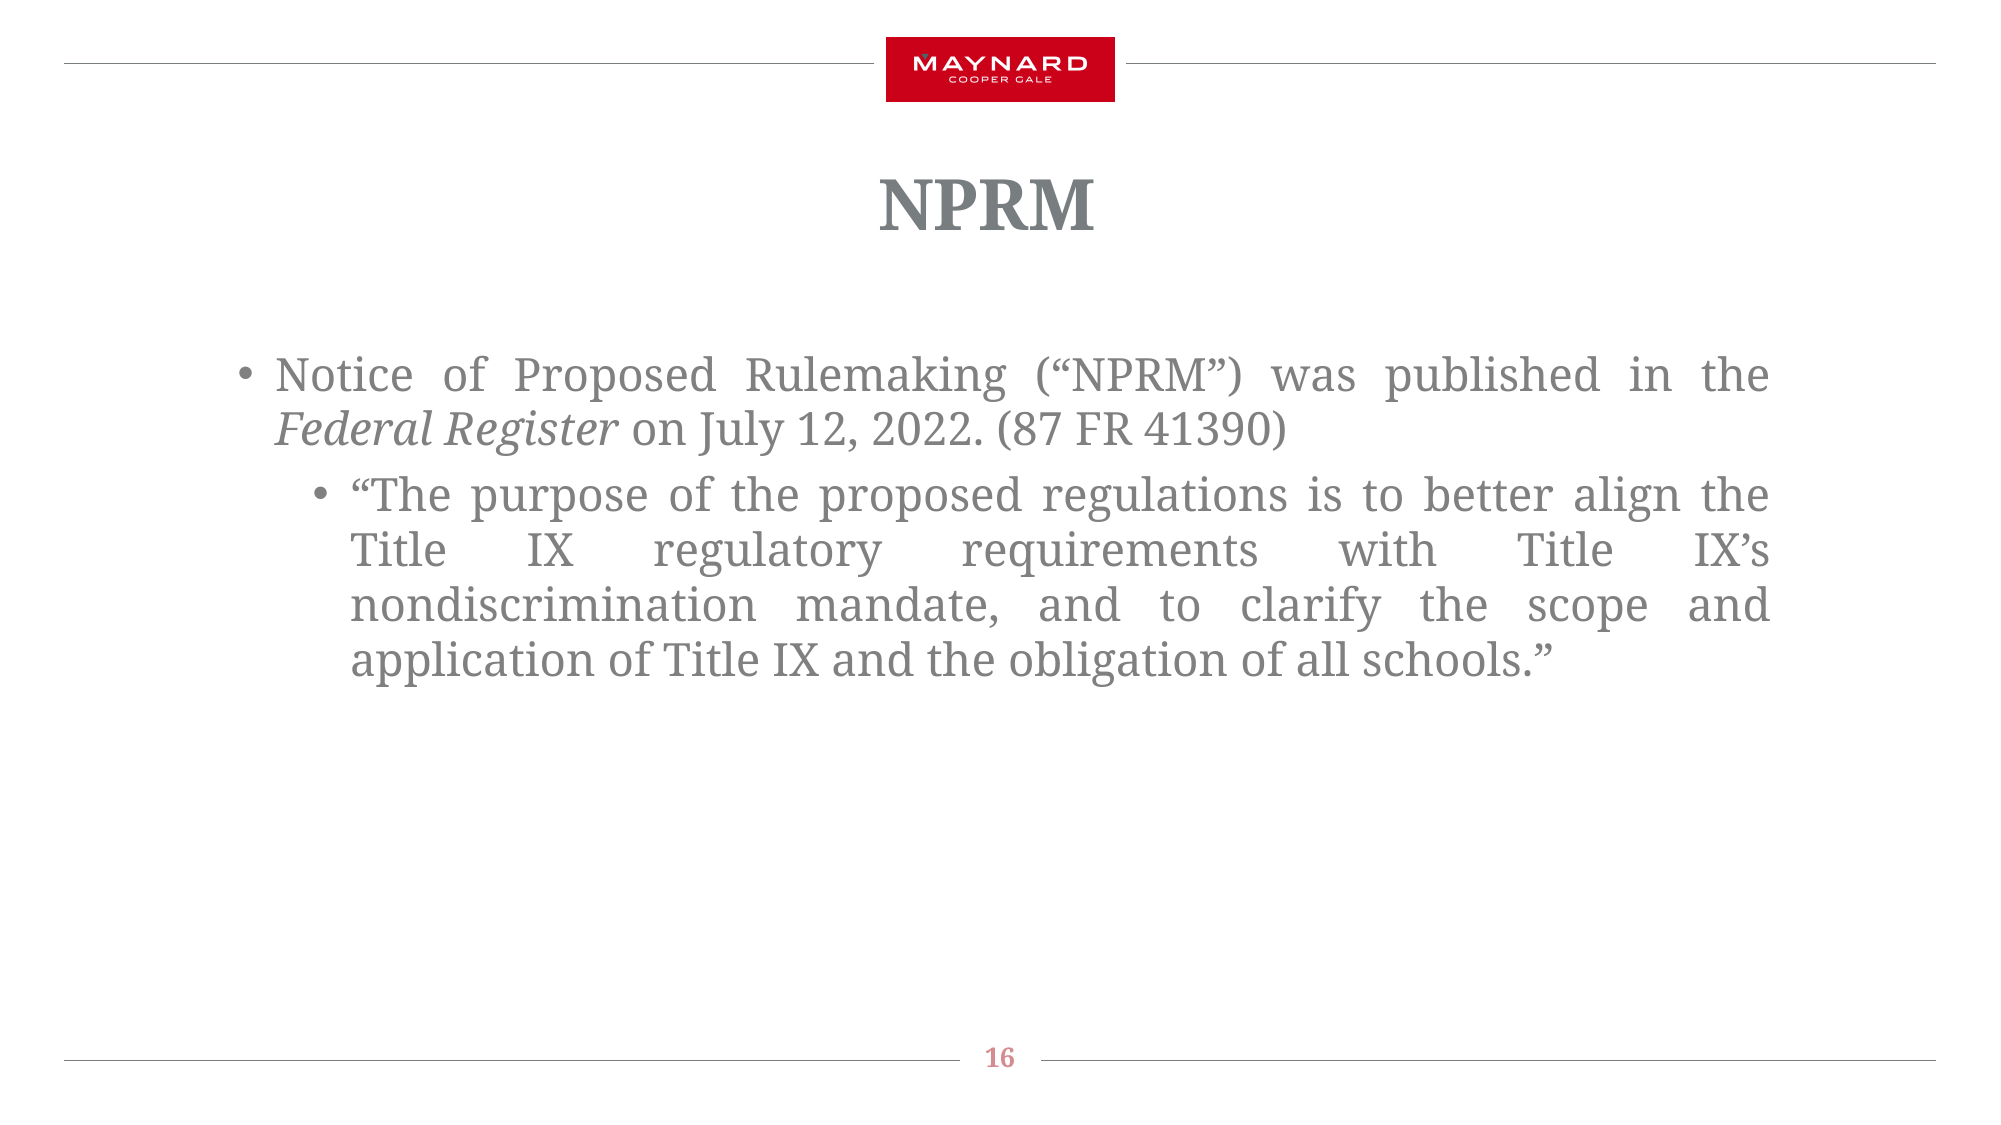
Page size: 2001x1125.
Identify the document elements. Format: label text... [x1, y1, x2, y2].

slide_number 16 [886, 1037, 1115, 1091]
list Notice of Proposed Rulemaking (“NPRM”) was published in the Federal Register on July 12, 2022. (87 FR 41390) “The purpose of the proposed regulations is to better align the Title IX regulatory requirements with Title IX’s nondiscrimination mandate, and to clarify the scope and application of Title IX and the obligation of all schools.” [227, 345, 1772, 1037]
picture [886, 37, 1115, 102]
title NPRM [215, 171, 1760, 329]
